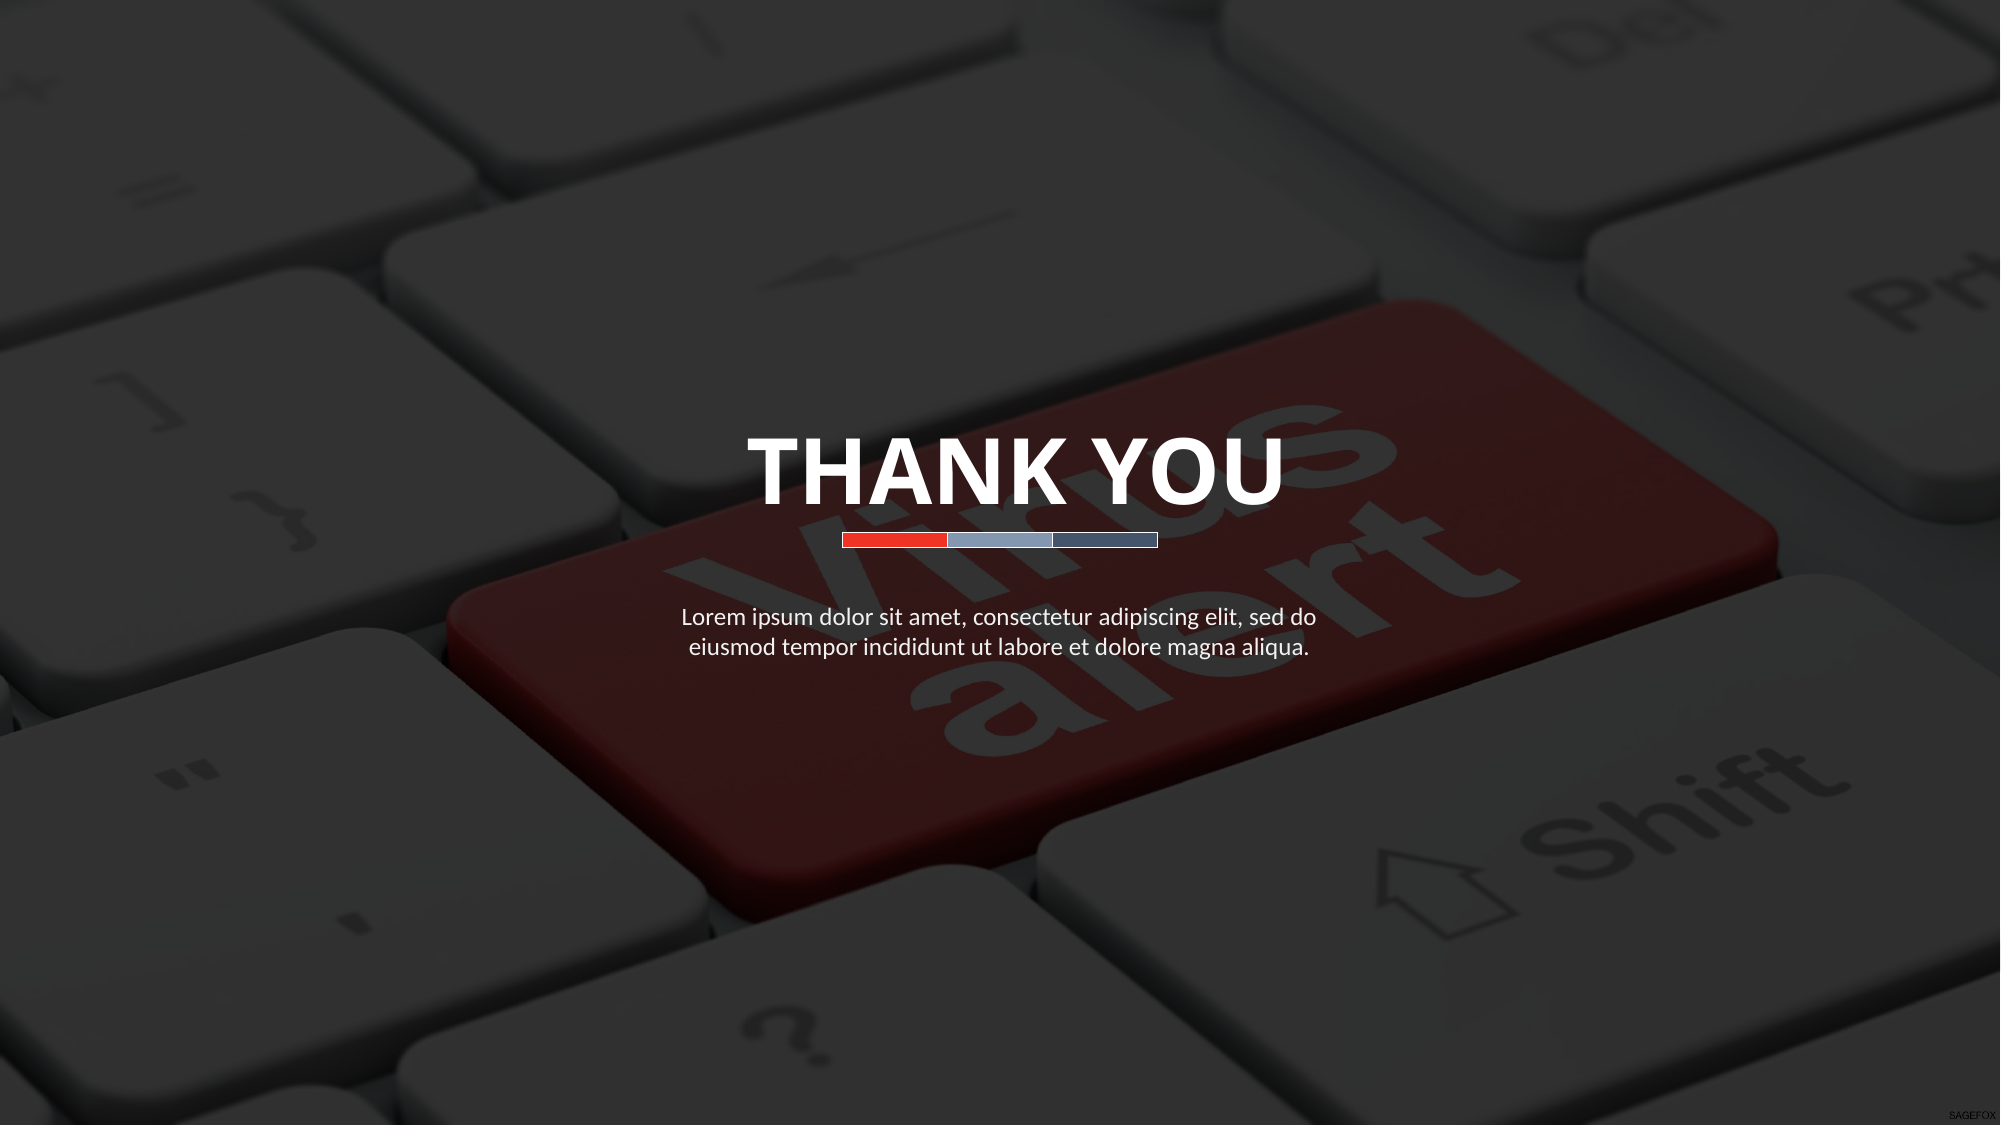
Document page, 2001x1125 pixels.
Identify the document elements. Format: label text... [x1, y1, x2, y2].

text_box THANK YOU [565, 405, 1470, 531]
picture [0, 0, 2001, 1125]
text_box Lorem ipsum dolor sit amet, consectetur adipiscing elit, sed do eiusmod tempor incididunt ut labore et dolore magna aliqua. [660, 593, 1340, 668]
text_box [842, 532, 1158, 548]
